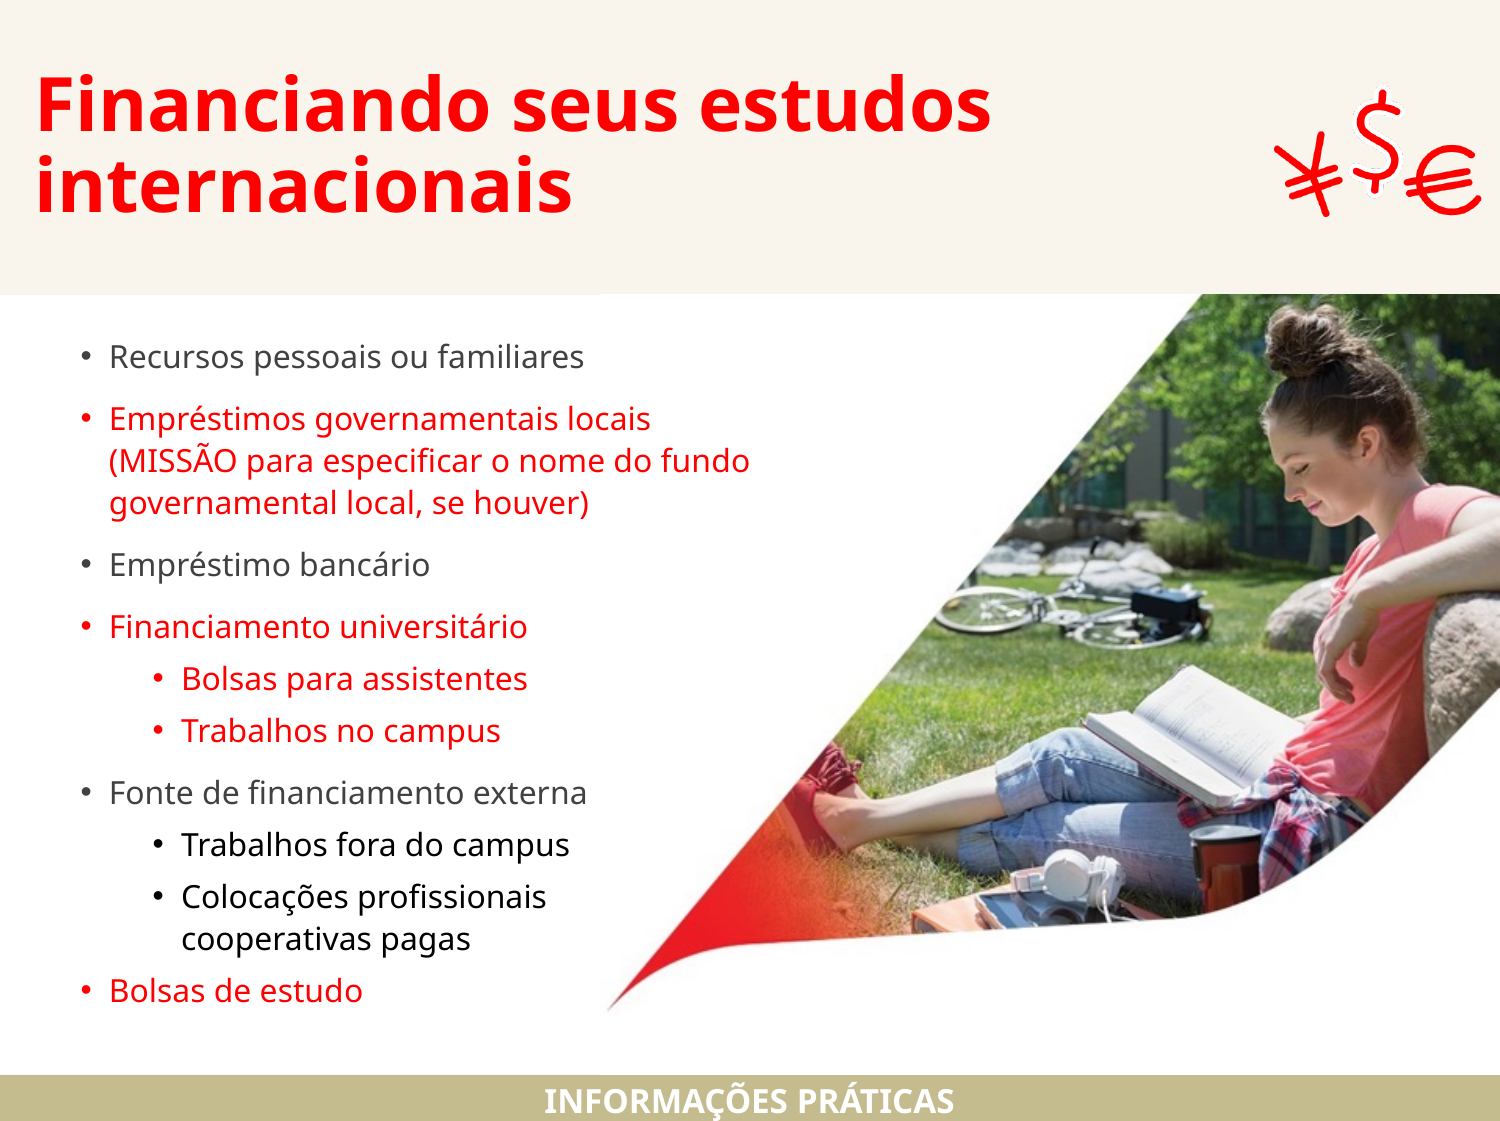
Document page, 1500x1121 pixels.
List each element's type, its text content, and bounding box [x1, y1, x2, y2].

text_box INFORMAÇÕES PRÁTICAS [515, 1072, 985, 1121]
list Recursos pessoais ou familiares Empréstimos governamentais locais (MISSÃO para especificar o nome do fundo governamental local, se houver) Empréstimo bancário Financiamento universitário Bolsas para assistentes Trabalhos no campus Fonte de financiamento externa Trabalhos fora do campus Colocações profissionais cooperativas pagas Bolsas de estudo [73, 324, 599, 1020]
picture [1271, 45, 1483, 258]
picture [599, 294, 1500, 1075]
title Financiando seus estudos internacionais [26, 42, 1377, 254]
